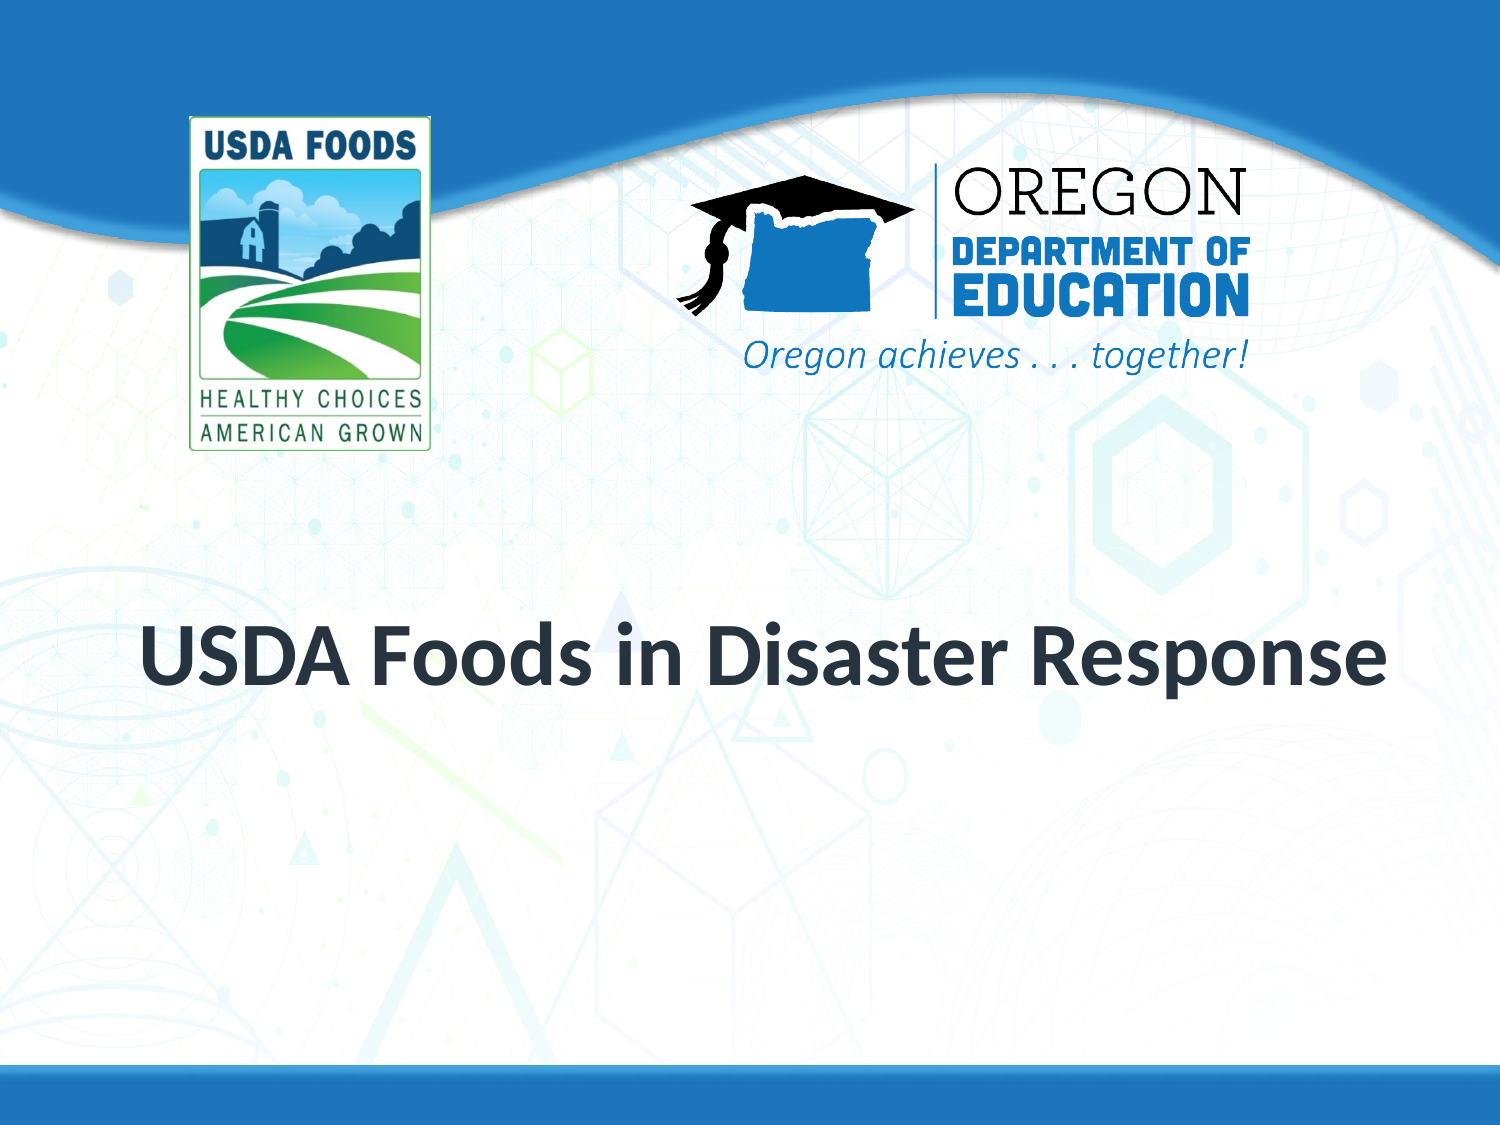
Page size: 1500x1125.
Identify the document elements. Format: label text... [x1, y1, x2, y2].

picture [0, 0, 1500, 1125]
title USDA Foods in Disaster Response [117, 596, 1412, 814]
